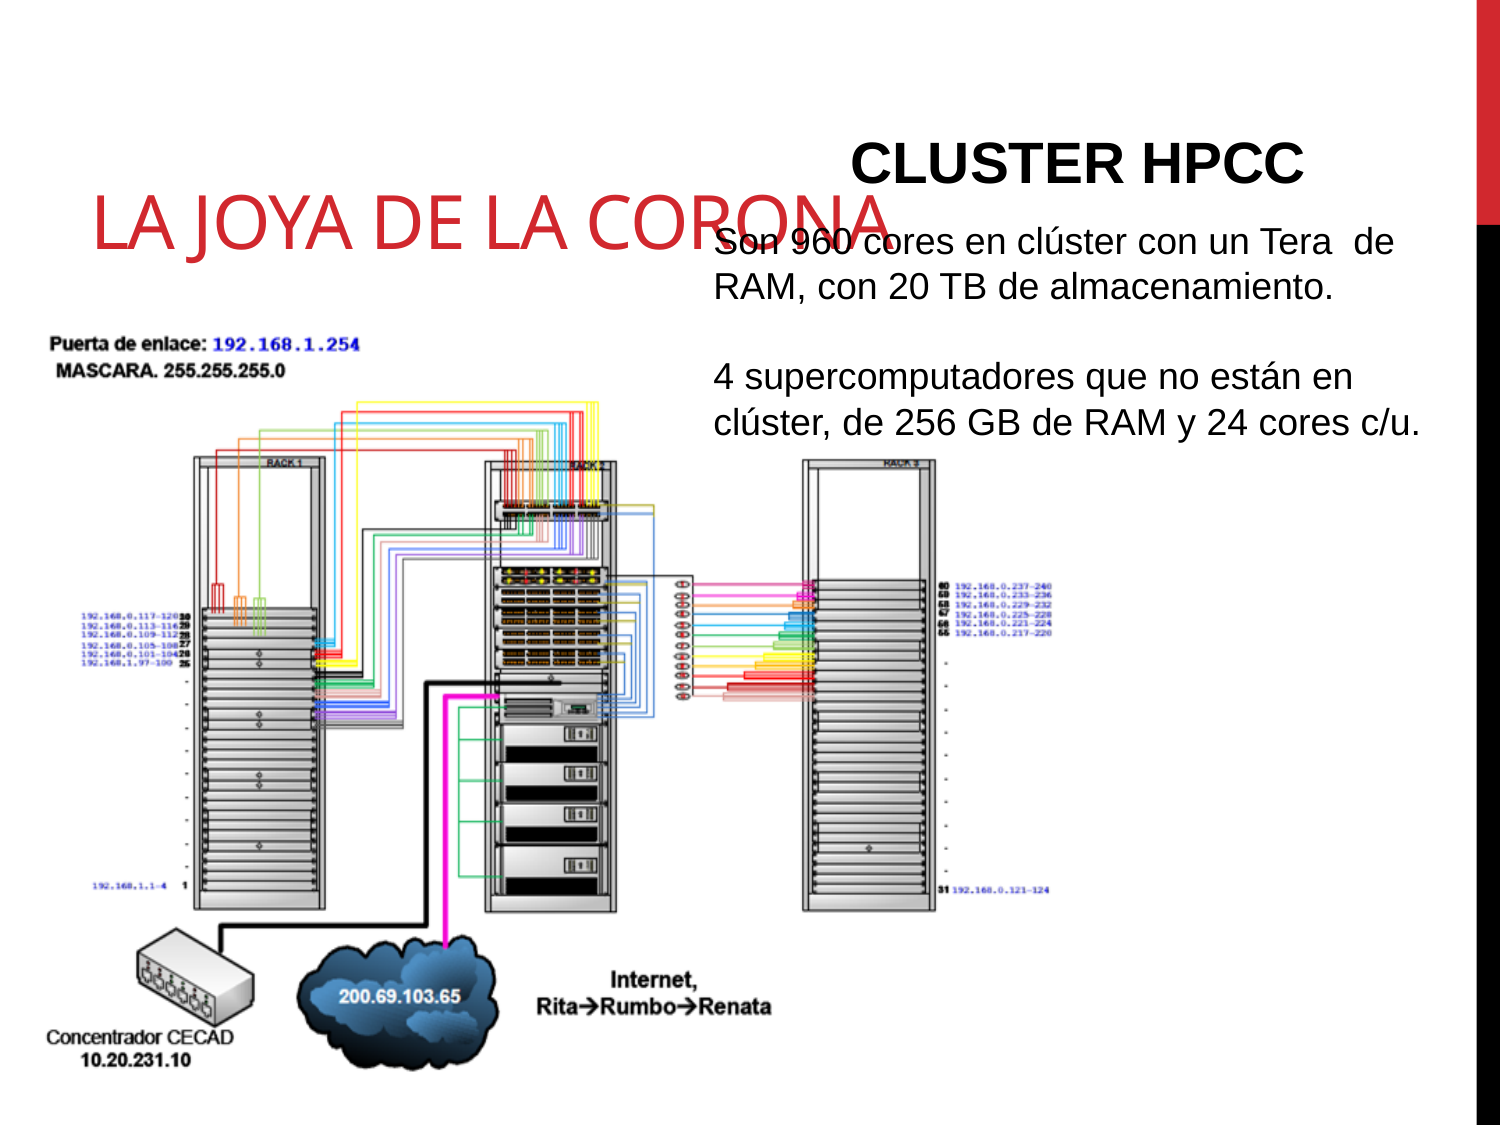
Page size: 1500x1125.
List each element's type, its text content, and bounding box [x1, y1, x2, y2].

text_box CLUSTER HPCC [835, 118, 1393, 203]
text_box Son 960 cores en clúster con un Tera de RAM, con 20 TB de almacenamiento. 4 supercomputadores que no están en clúster, de 256 GB de RAM y 24 cores c/u. [698, 210, 1449, 450]
title La joya de la corona [75, 47, 1025, 272]
picture [39, 326, 1075, 1084]
